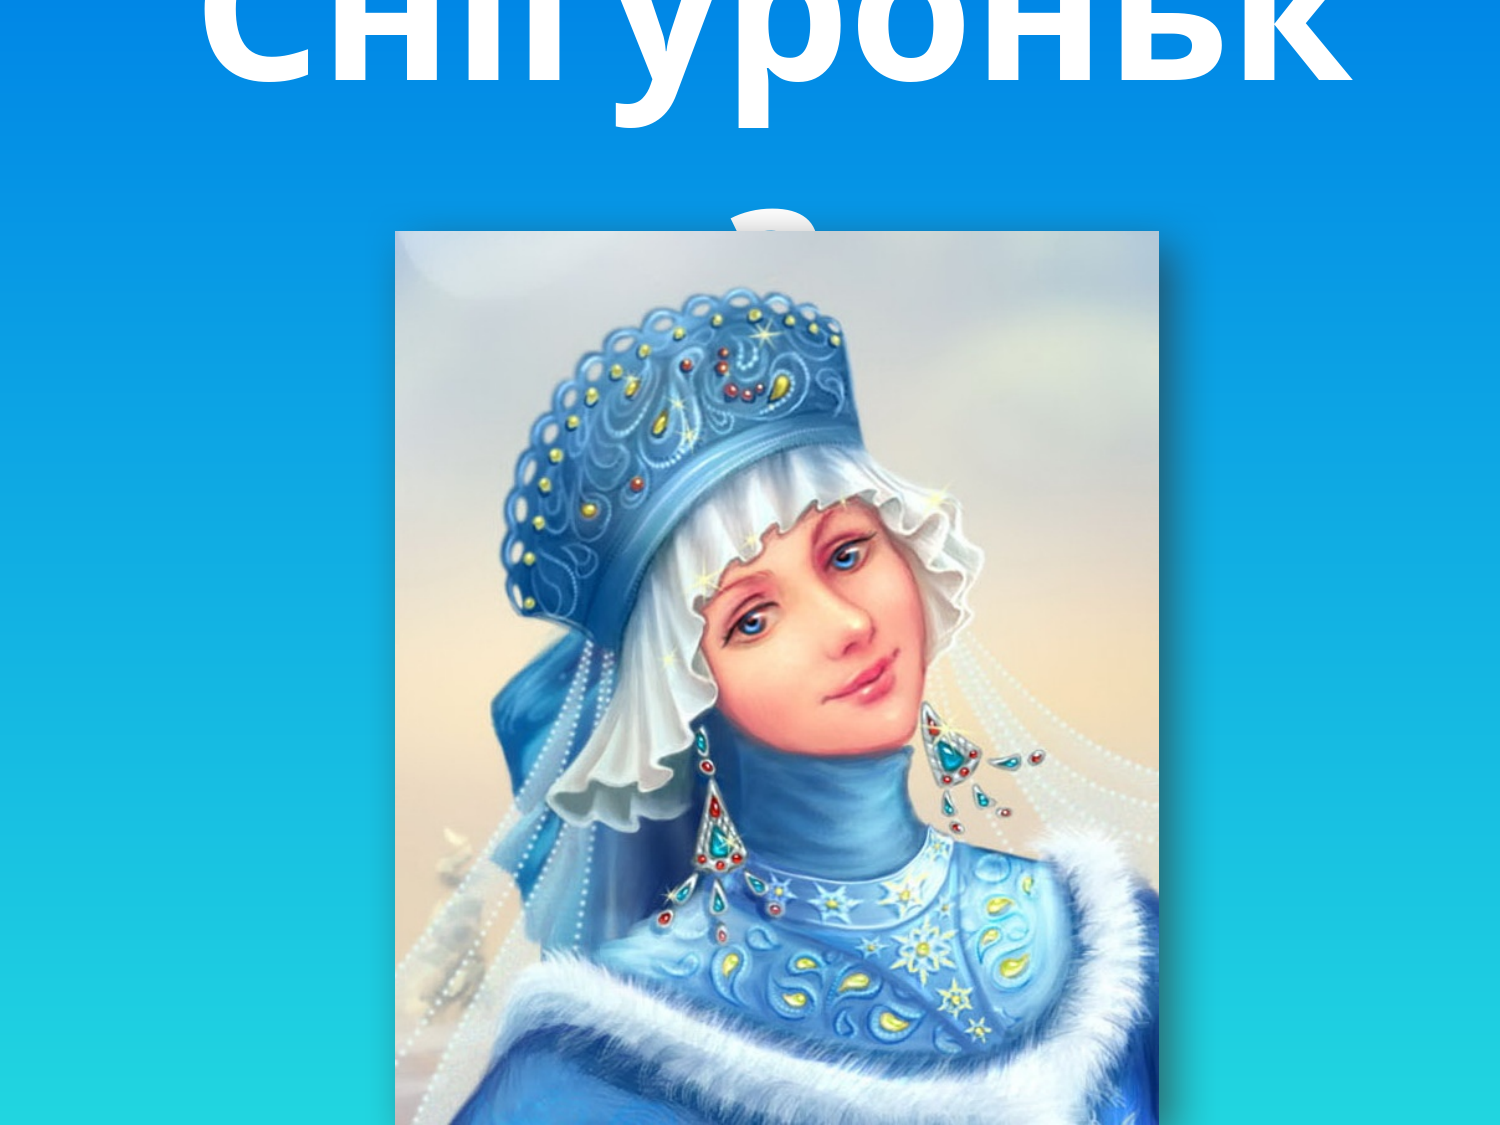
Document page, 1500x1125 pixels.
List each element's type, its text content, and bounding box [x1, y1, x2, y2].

picture [394, 231, 1159, 1125]
title Снігуронька [135, 0, 1411, 242]
